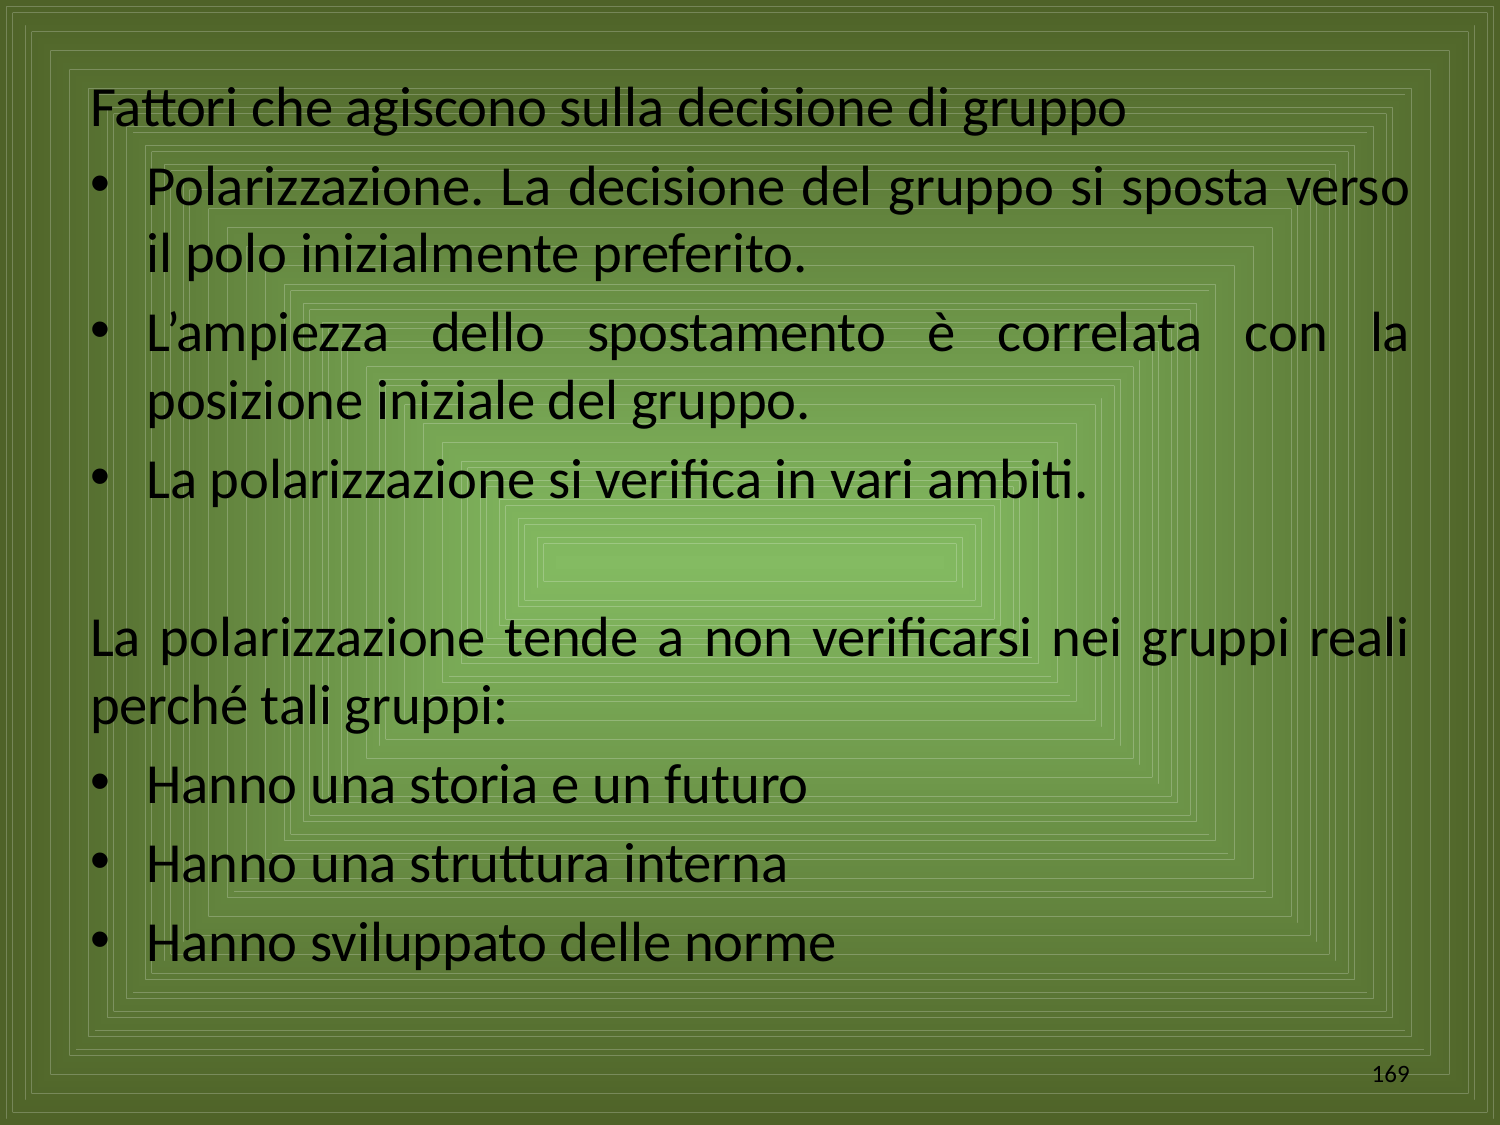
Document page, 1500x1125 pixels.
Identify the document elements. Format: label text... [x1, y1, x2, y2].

slide_number 169 [1074, 1042, 1425, 1103]
list Fattori che agiscono sulla decisione di gruppo Polarizzazione. La decisione del gruppo si sposta verso il polo inizialmente preferito. L’ampiezza dello spostamento è correlata con la posizione iniziale del gruppo. La polarizzazione si verifica in vari ambiti. La polarizzazione tende a non verificarsi nei gruppi reali perché tali gruppi: Hanno una storia e un futuro Hanno una struttura interna Hanno sviluppato delle norme [75, 62, 1425, 990]
